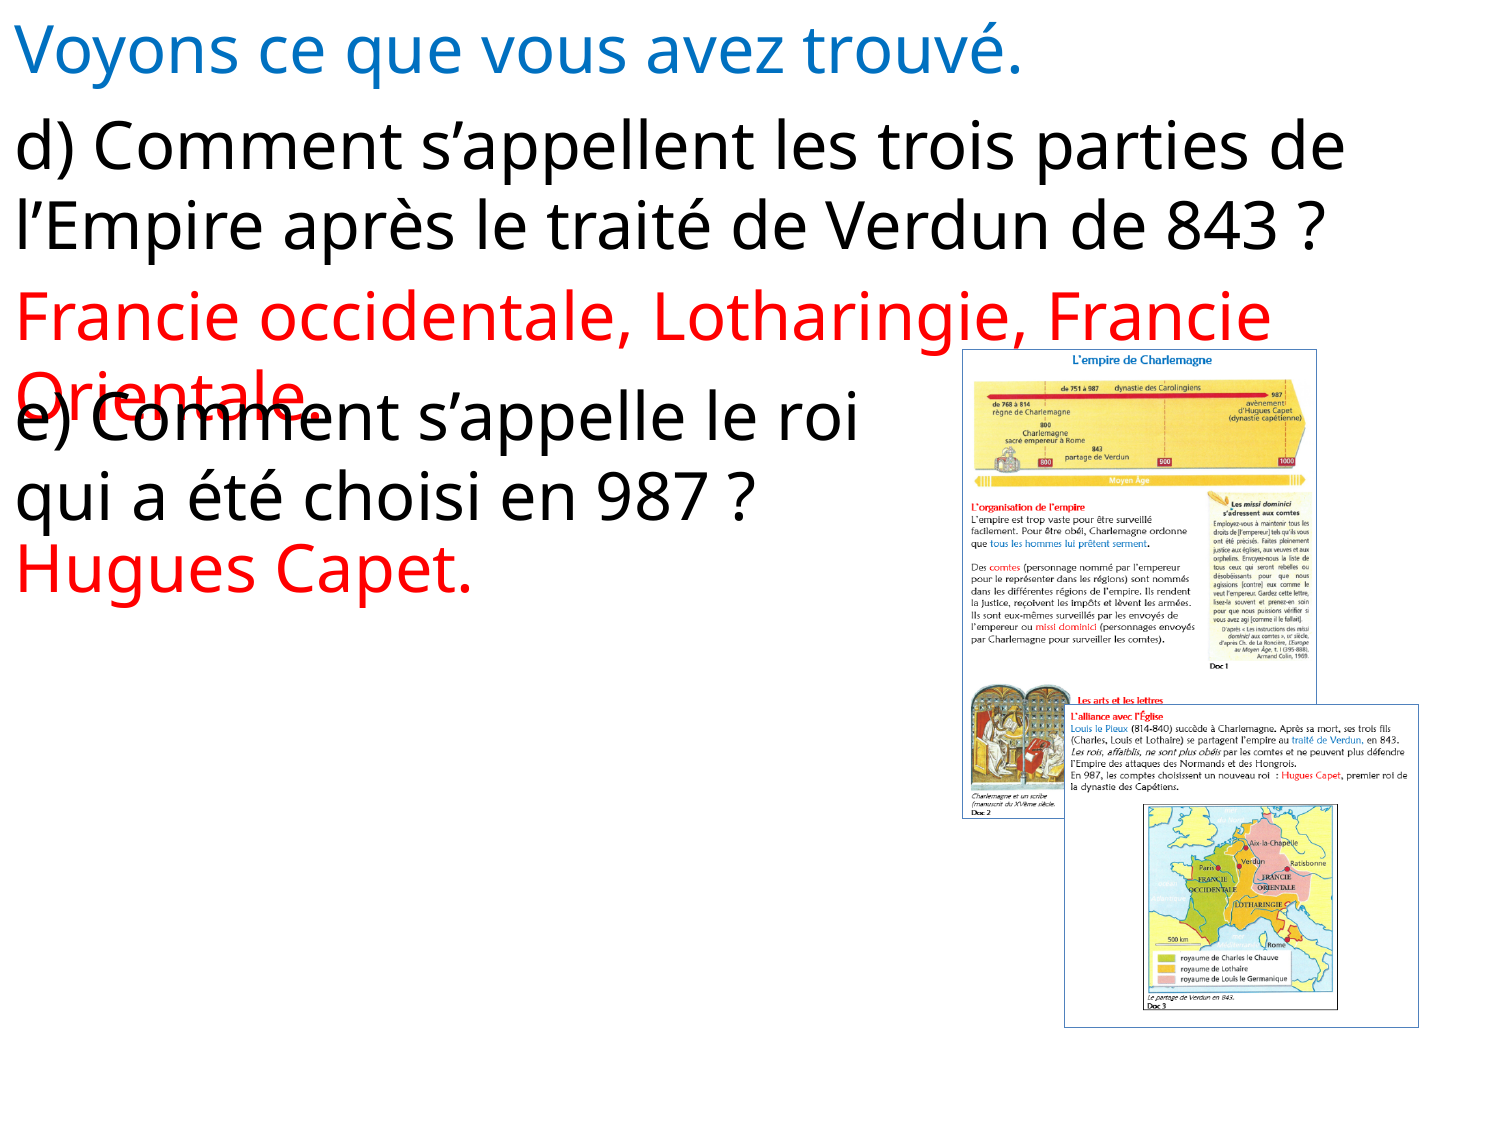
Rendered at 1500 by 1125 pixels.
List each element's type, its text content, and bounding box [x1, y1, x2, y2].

text_box e) Comment s’appelle le roi qui a été choisi en 987 ? [0, 366, 957, 542]
text_box Hugues Capet. [0, 518, 833, 613]
picture [962, 349, 1419, 1028]
text_box Voyons ce que vous avez trouvé. [0, 0, 1500, 95]
text_box d) Comment s’appellent les trois parties de l’Empire après le traité de Verdun de 843 ? [0, 95, 1500, 266]
text_box Francie occidentale, Lotharingie, Francie Orientale. [0, 266, 1500, 442]
